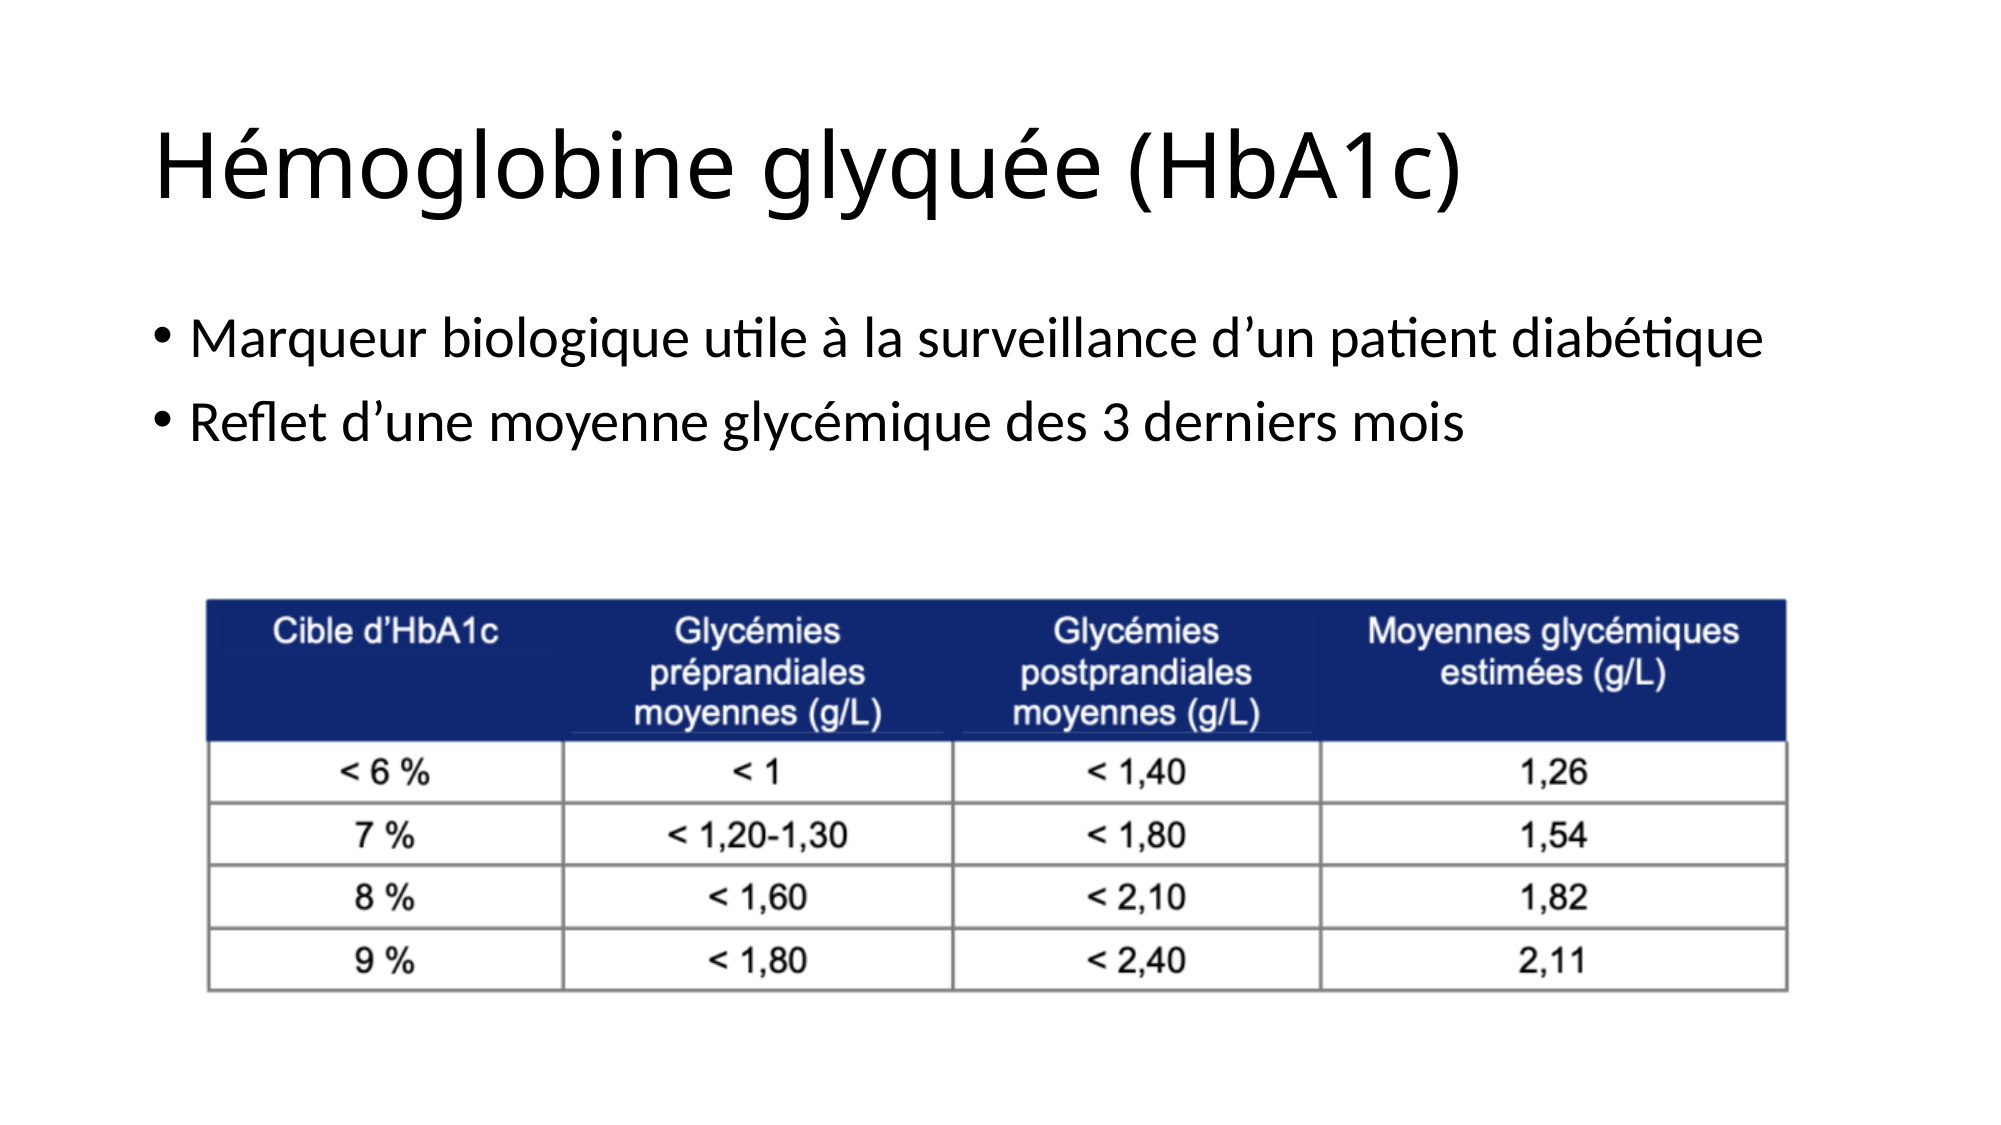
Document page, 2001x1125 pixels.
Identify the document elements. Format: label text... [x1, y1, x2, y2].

picture [199, 591, 1800, 1002]
list Marqueur biologique utile à la surveillance d’un patient diabétique Reflet d’une moyenne glycémique des 3 derniers mois [137, 299, 1863, 1014]
title Hémoglobine glyquée (HbA1c) [137, 59, 1863, 278]
